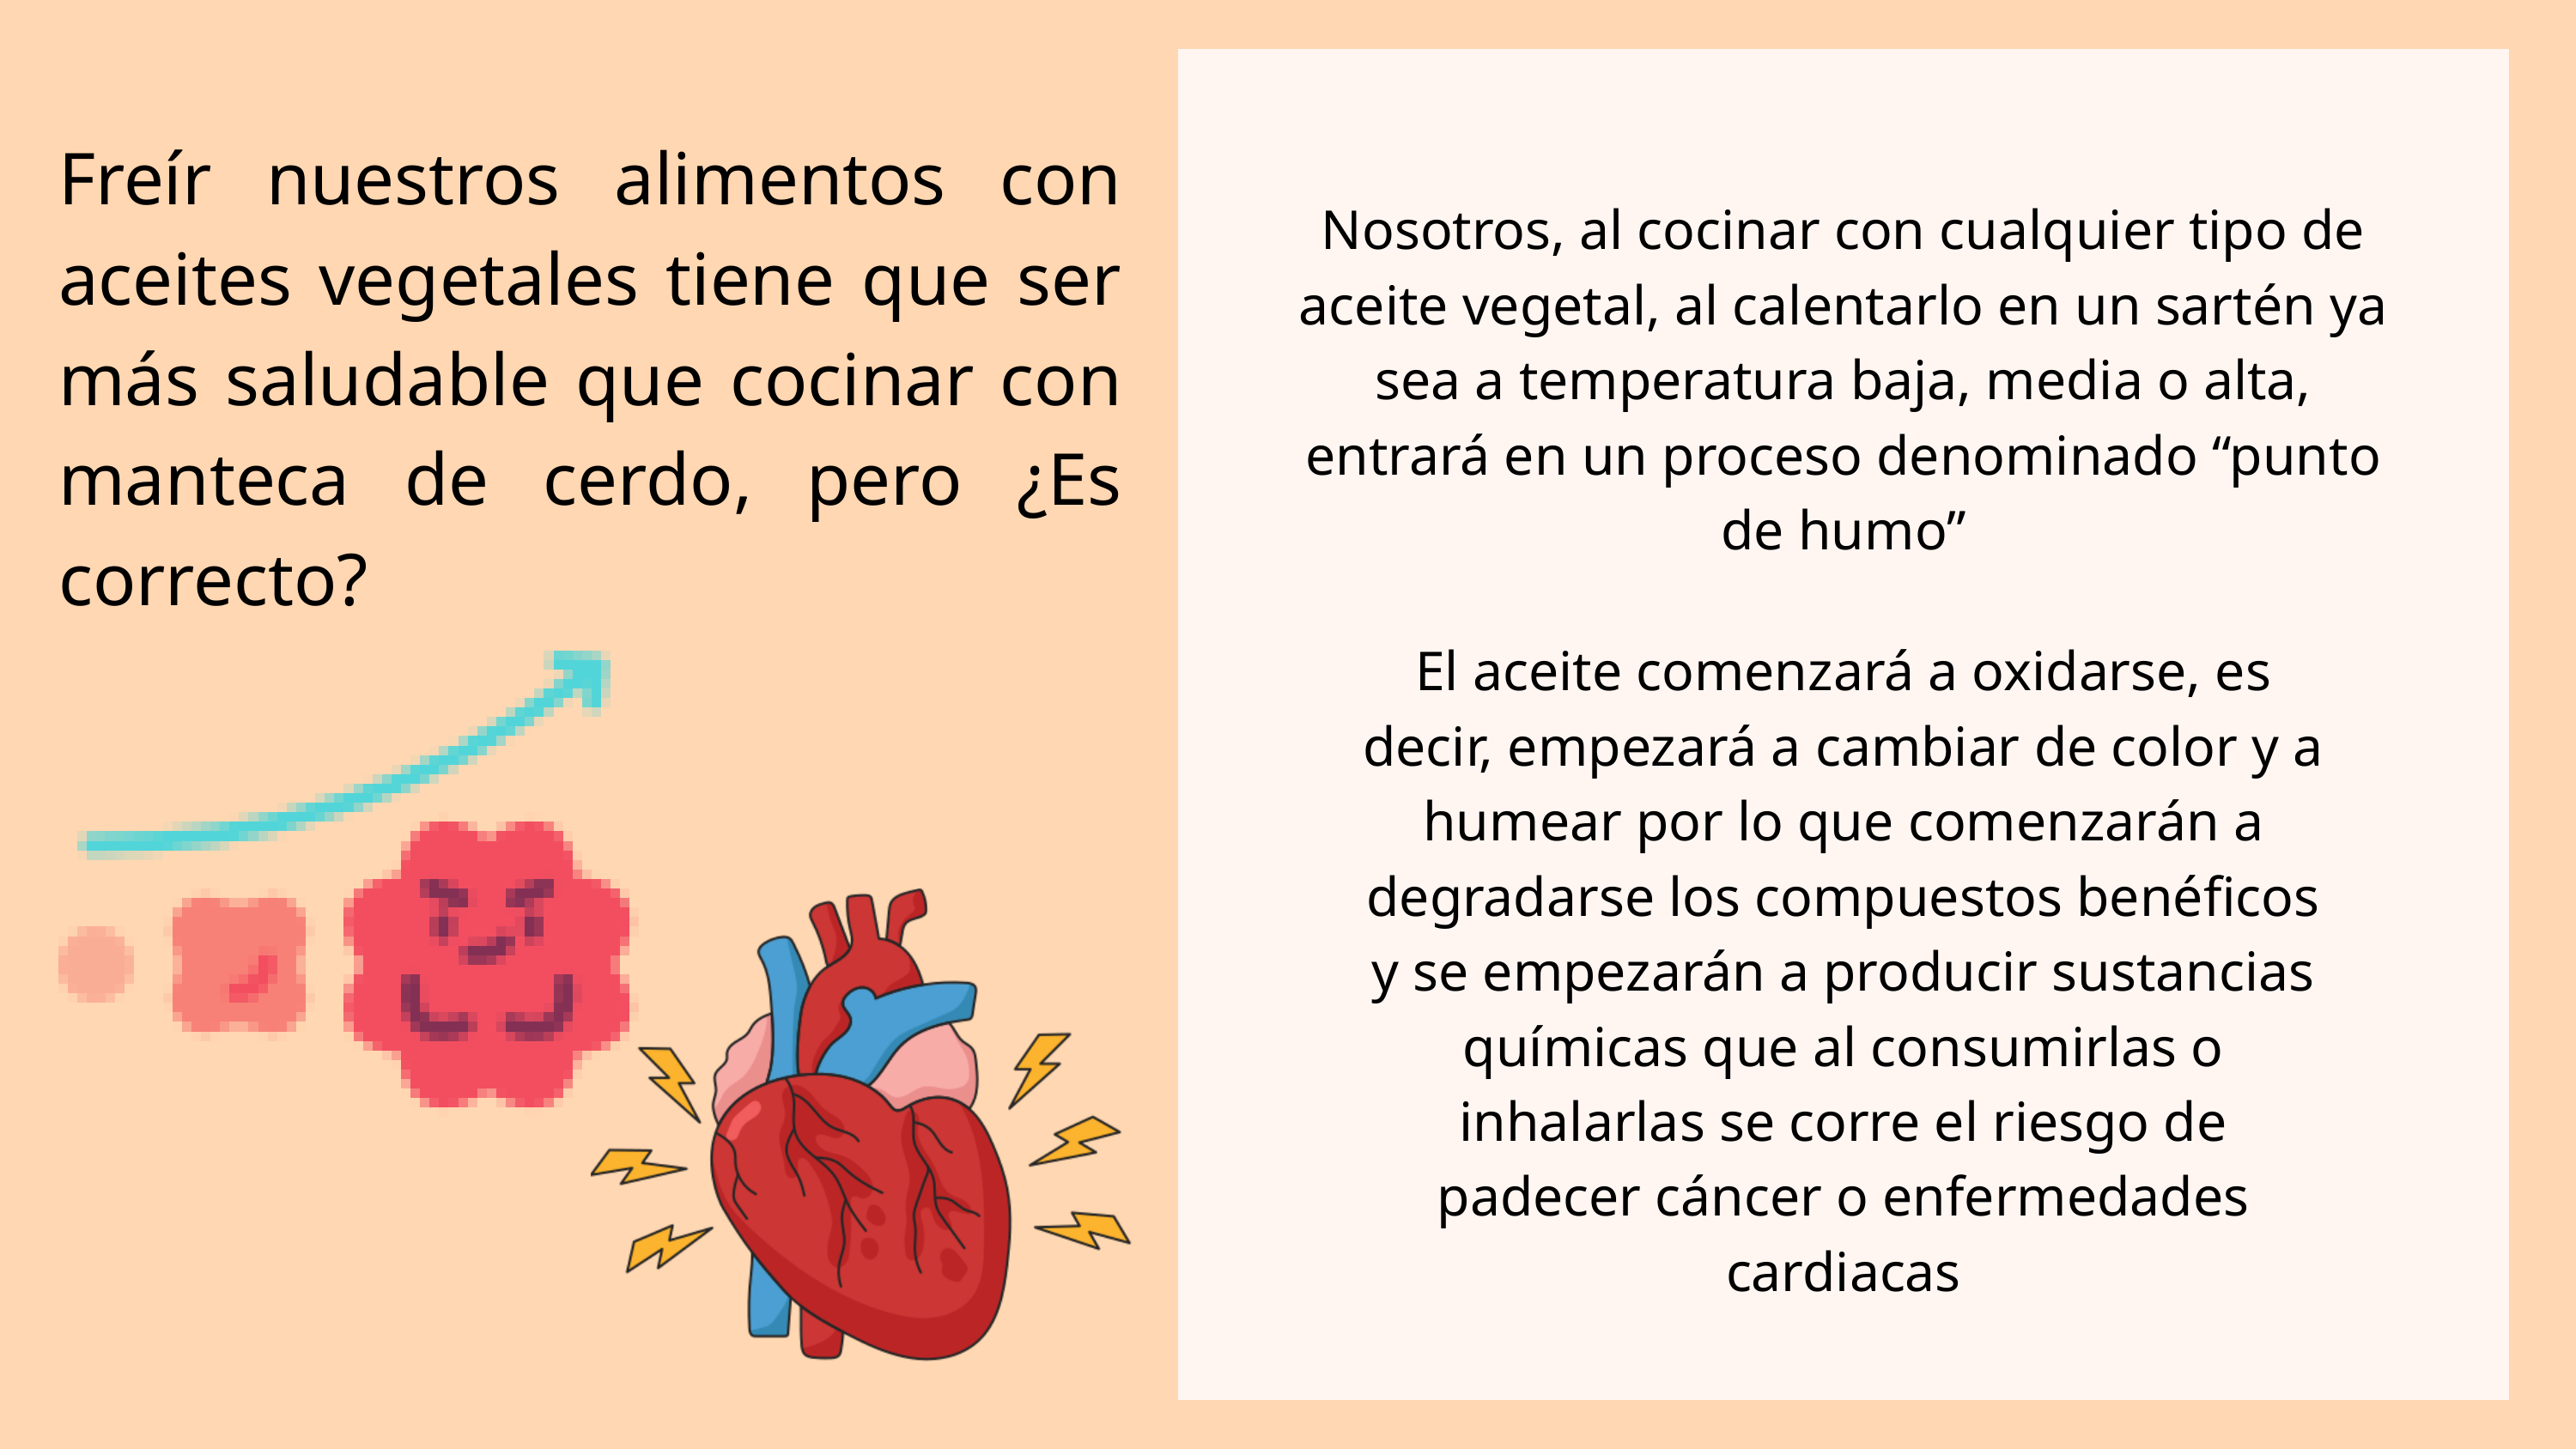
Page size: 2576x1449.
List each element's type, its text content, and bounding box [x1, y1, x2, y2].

text_box [58, 651, 649, 1127]
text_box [1177, 48, 2510, 1400]
text_box Freír nuestros alimentos con aceites vegetales tiene que ser más saludable que cocinar con manteca de cerdo, pero ¿Es correcto? [58, 119, 1123, 621]
text_box [590, 888, 1132, 1362]
